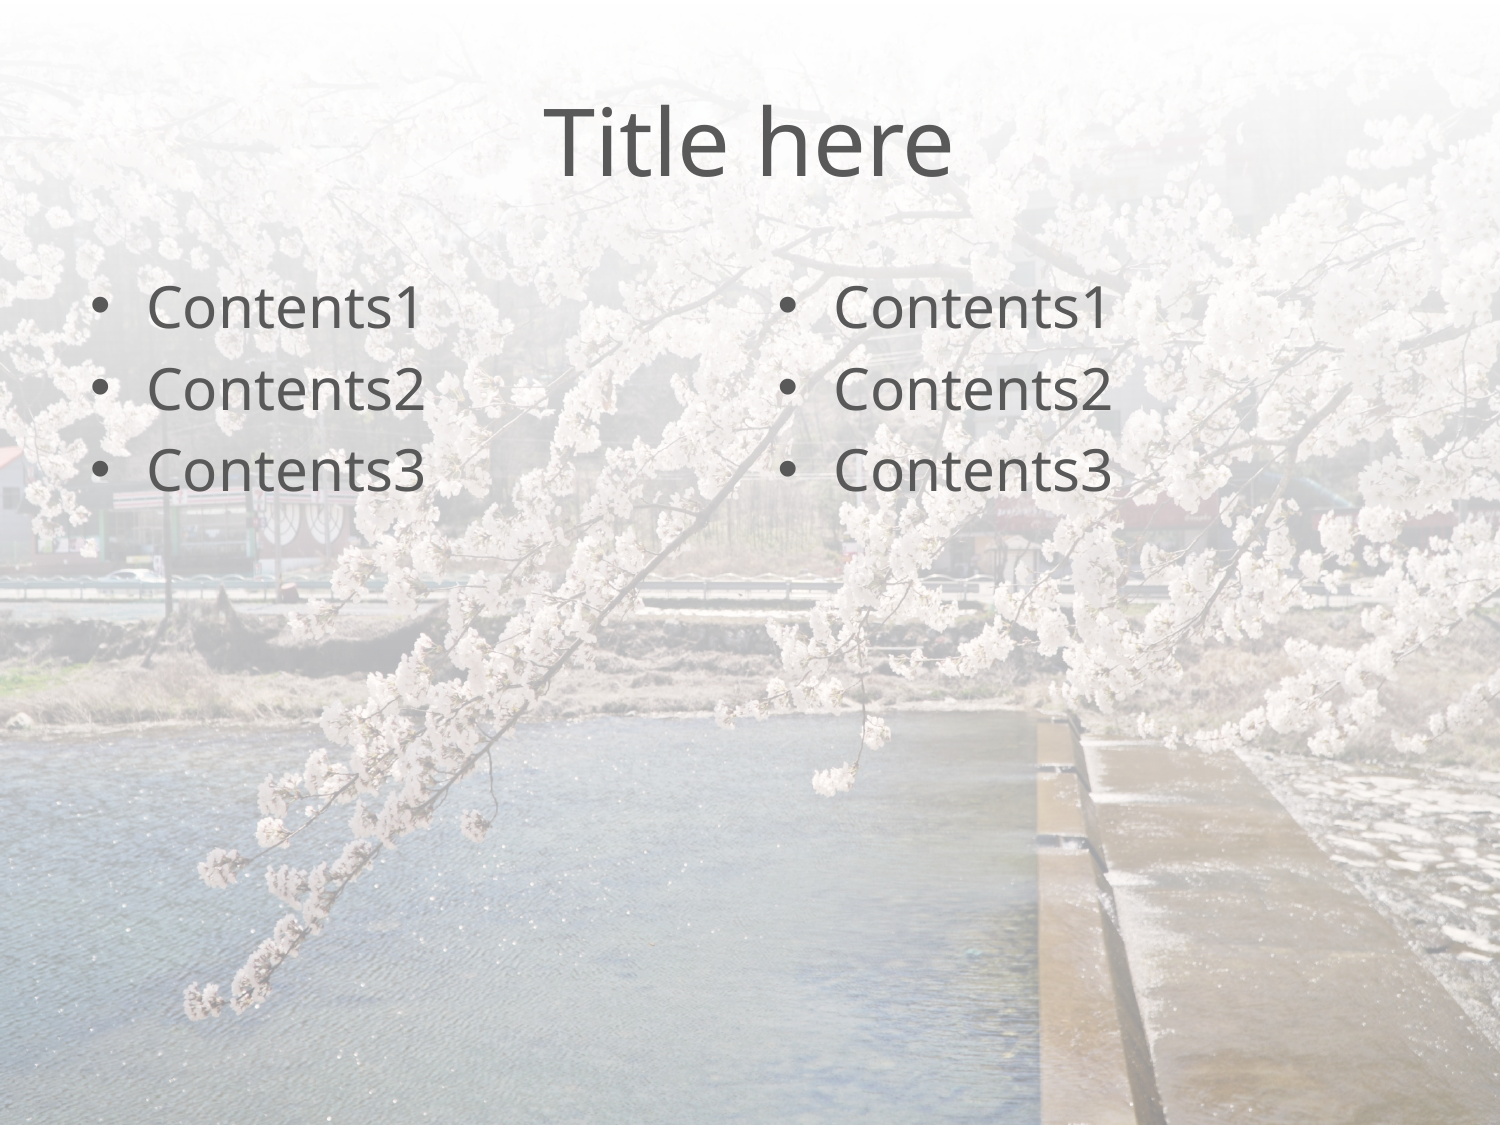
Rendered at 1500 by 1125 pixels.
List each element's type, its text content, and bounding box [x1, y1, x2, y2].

list Contents1 Contents2 Contents3 [75, 262, 738, 1005]
text_box [0, 0, 1500, 1125]
list Contents1 Contents2 Contents3 [762, 262, 1425, 1005]
title Title here [75, 45, 1425, 233]
